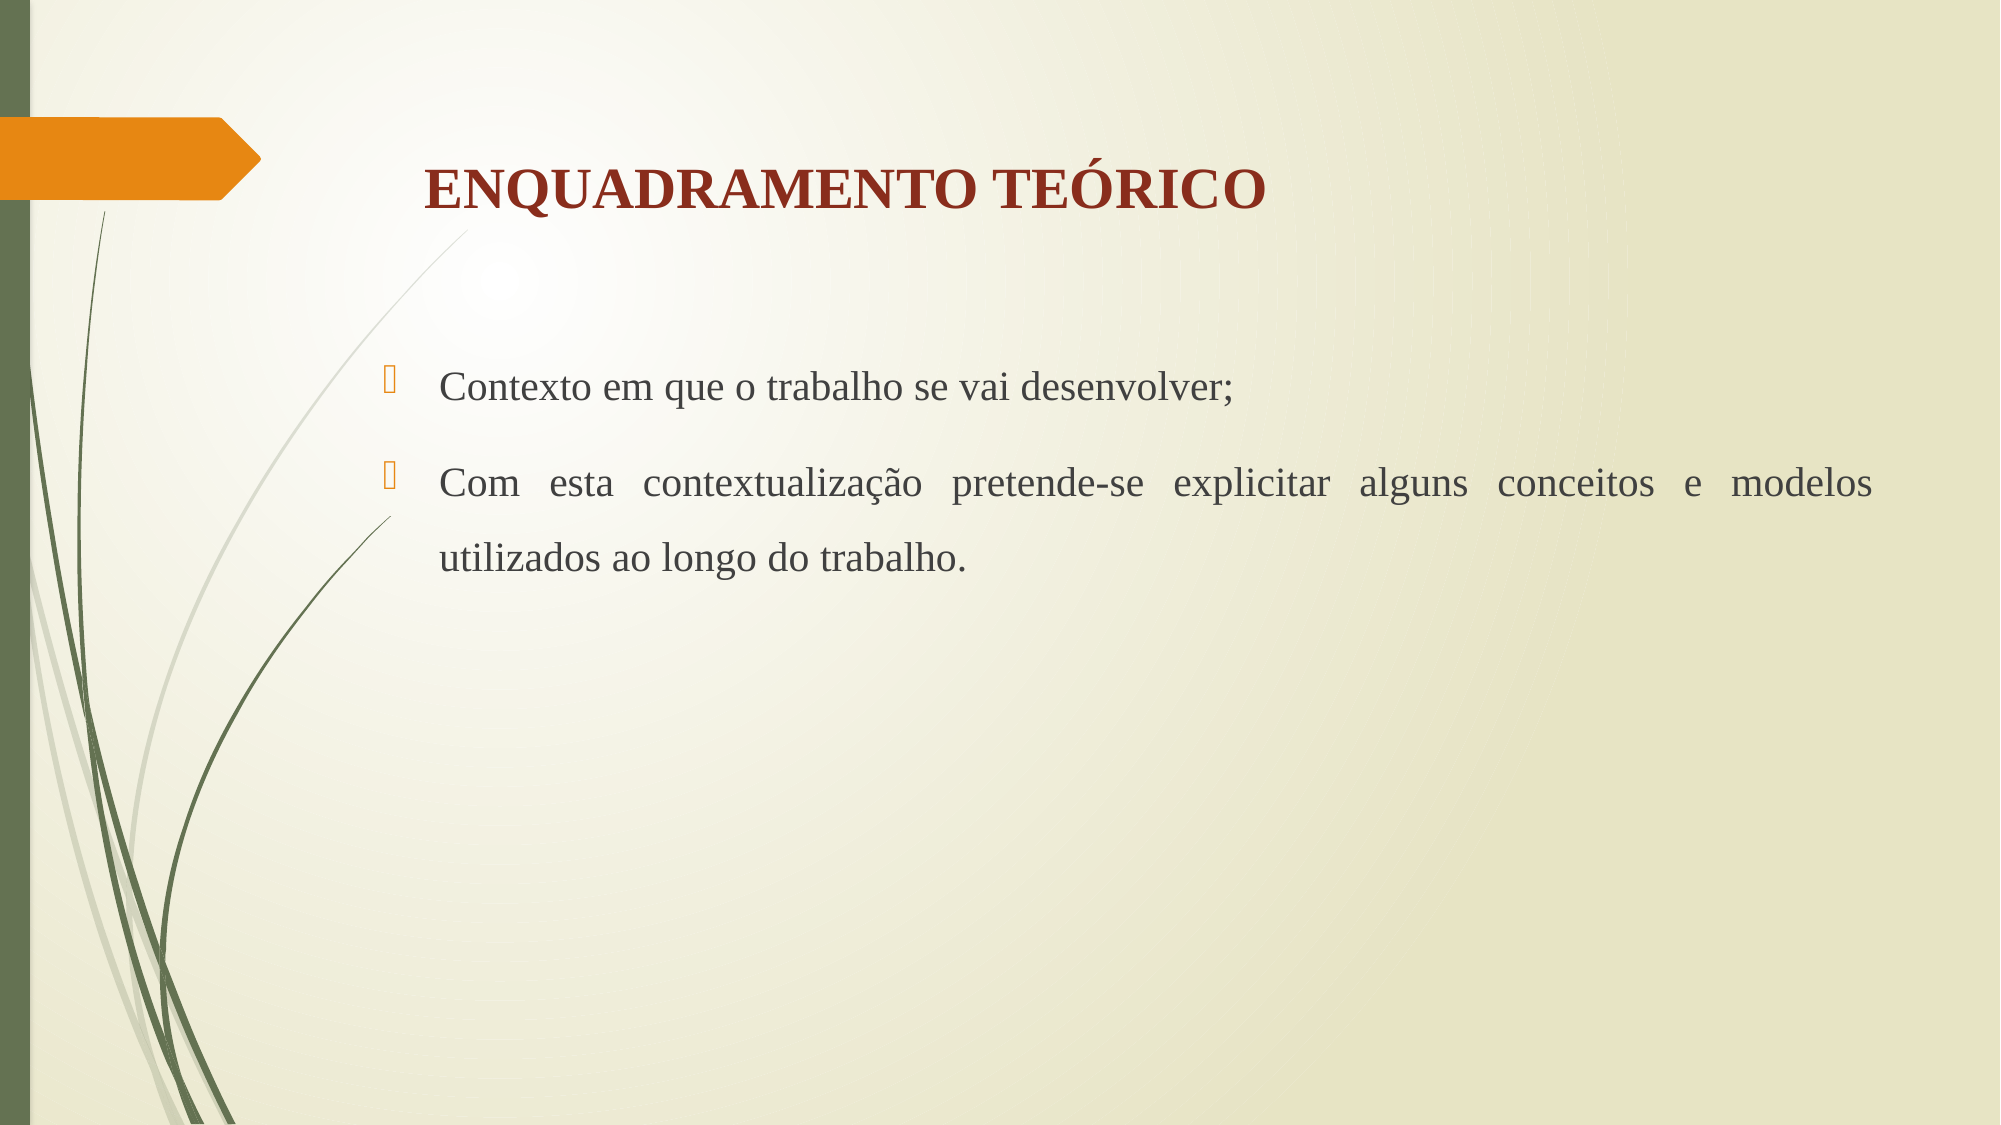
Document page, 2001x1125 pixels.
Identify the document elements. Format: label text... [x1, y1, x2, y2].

list Contexto em que o trabalho se vai desenvolver; Com esta contextualização pretende-se explicitar alguns conceitos e modelos utilizados ao longo do trabalho. [367, 325, 1890, 1084]
title ENQUADRAMENTO TEÓRICO [409, 142, 1358, 240]
